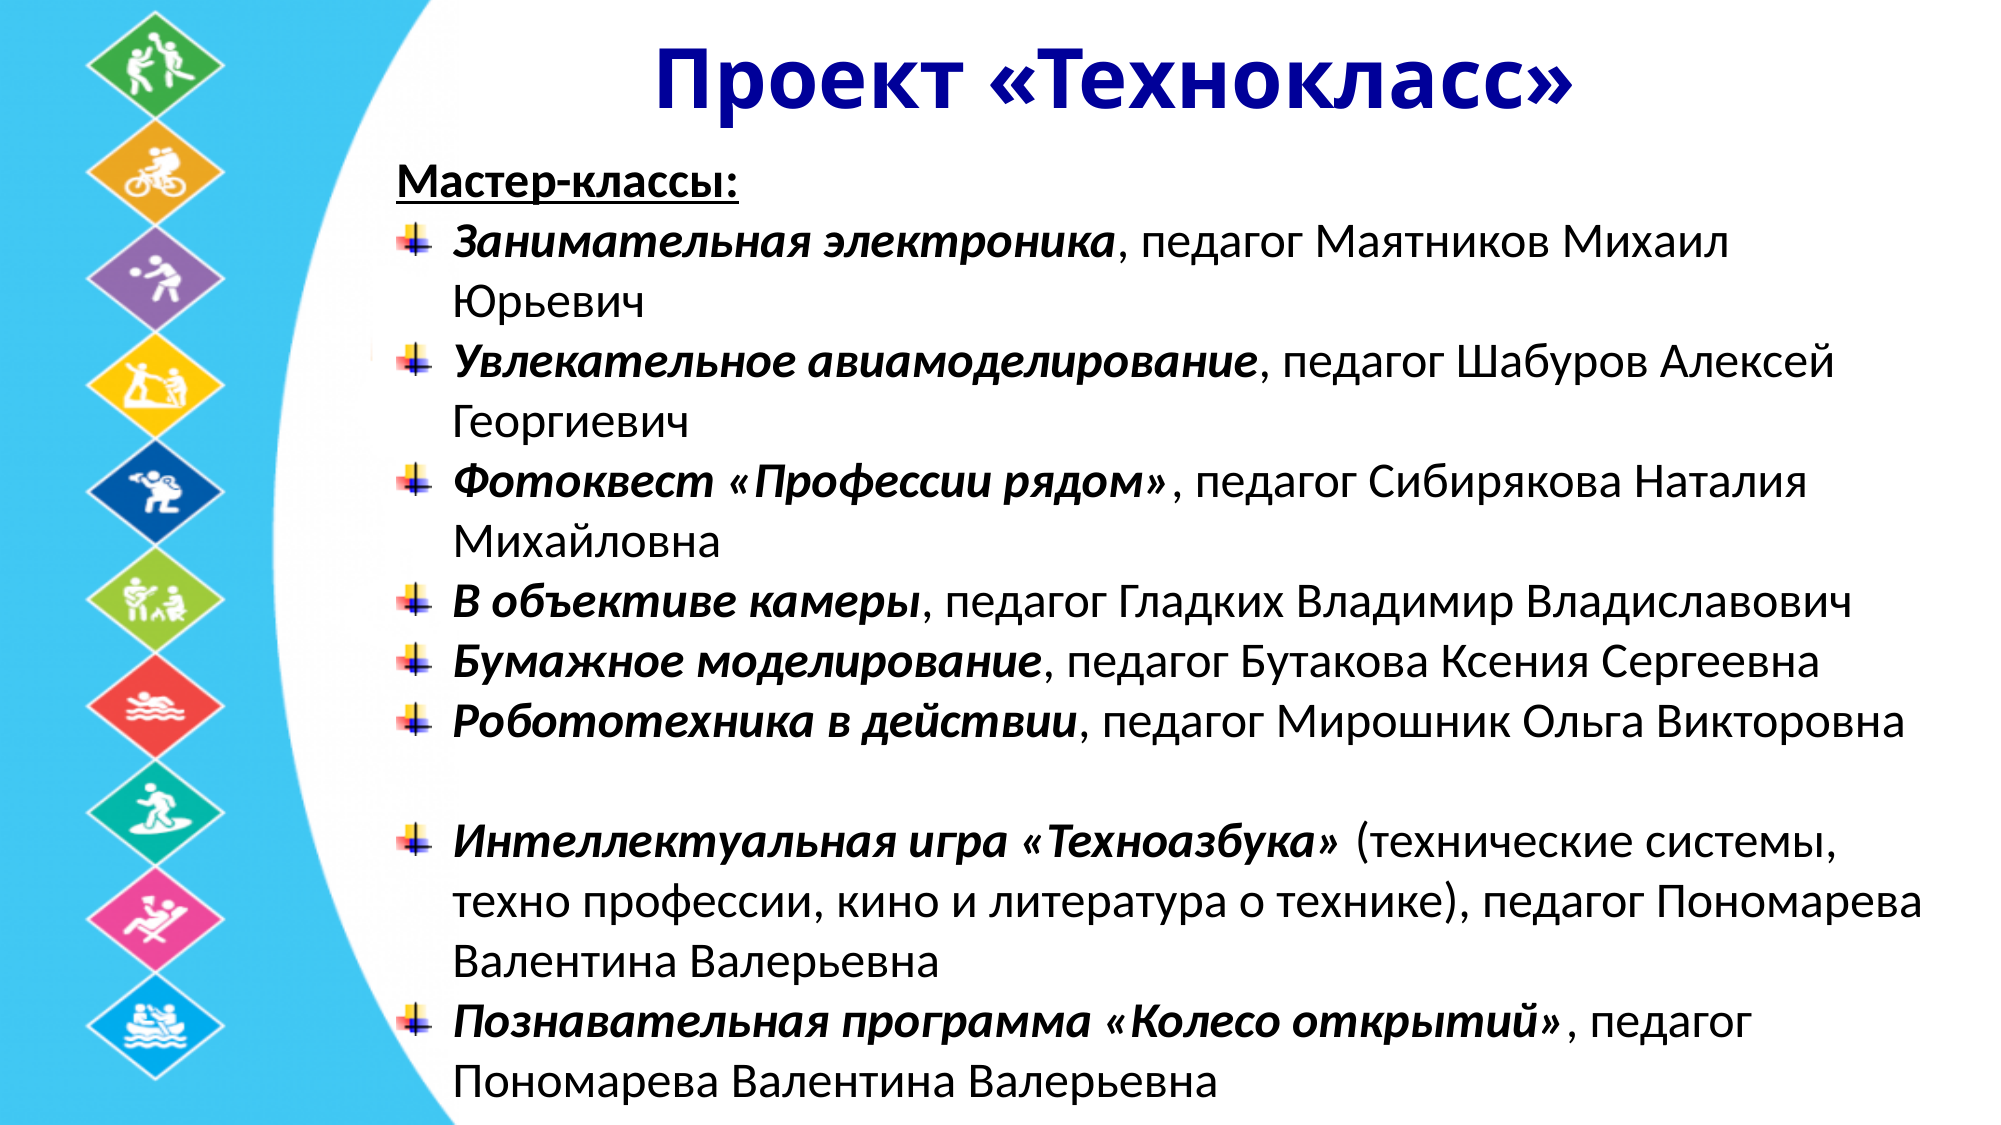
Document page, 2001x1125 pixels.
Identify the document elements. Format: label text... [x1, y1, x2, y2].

title Проект «Технокласс» [637, 0, 1602, 140]
text_box Мастер-классы: Занимательная электроника, педагог Маятников Михаил Юрьевич Увлекательное авиамоделирование, педагог Шабуров Алексей Георгиевич Фотоквест «Профессии рядом», педагог Сибирякова Наталия Михайловна В объективе камеры, педагог Гладких Владимир Владиславович Бумажное моделирование, педагог Бутакова Ксения Сергеевна Робототехника в действии, педагог Мирошник Ольга Викторовна Интеллектуальная игра «Техноазбука» (технические системы, техно профессии, кино и литература о технике), педагог Пономарева Валентина Валерьевна Познавательная программа «Колесо открытий», педагог Пономарева Валентина Валерьевна [459, 140, 1944, 1116]
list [0, 0, 459, 1125]
